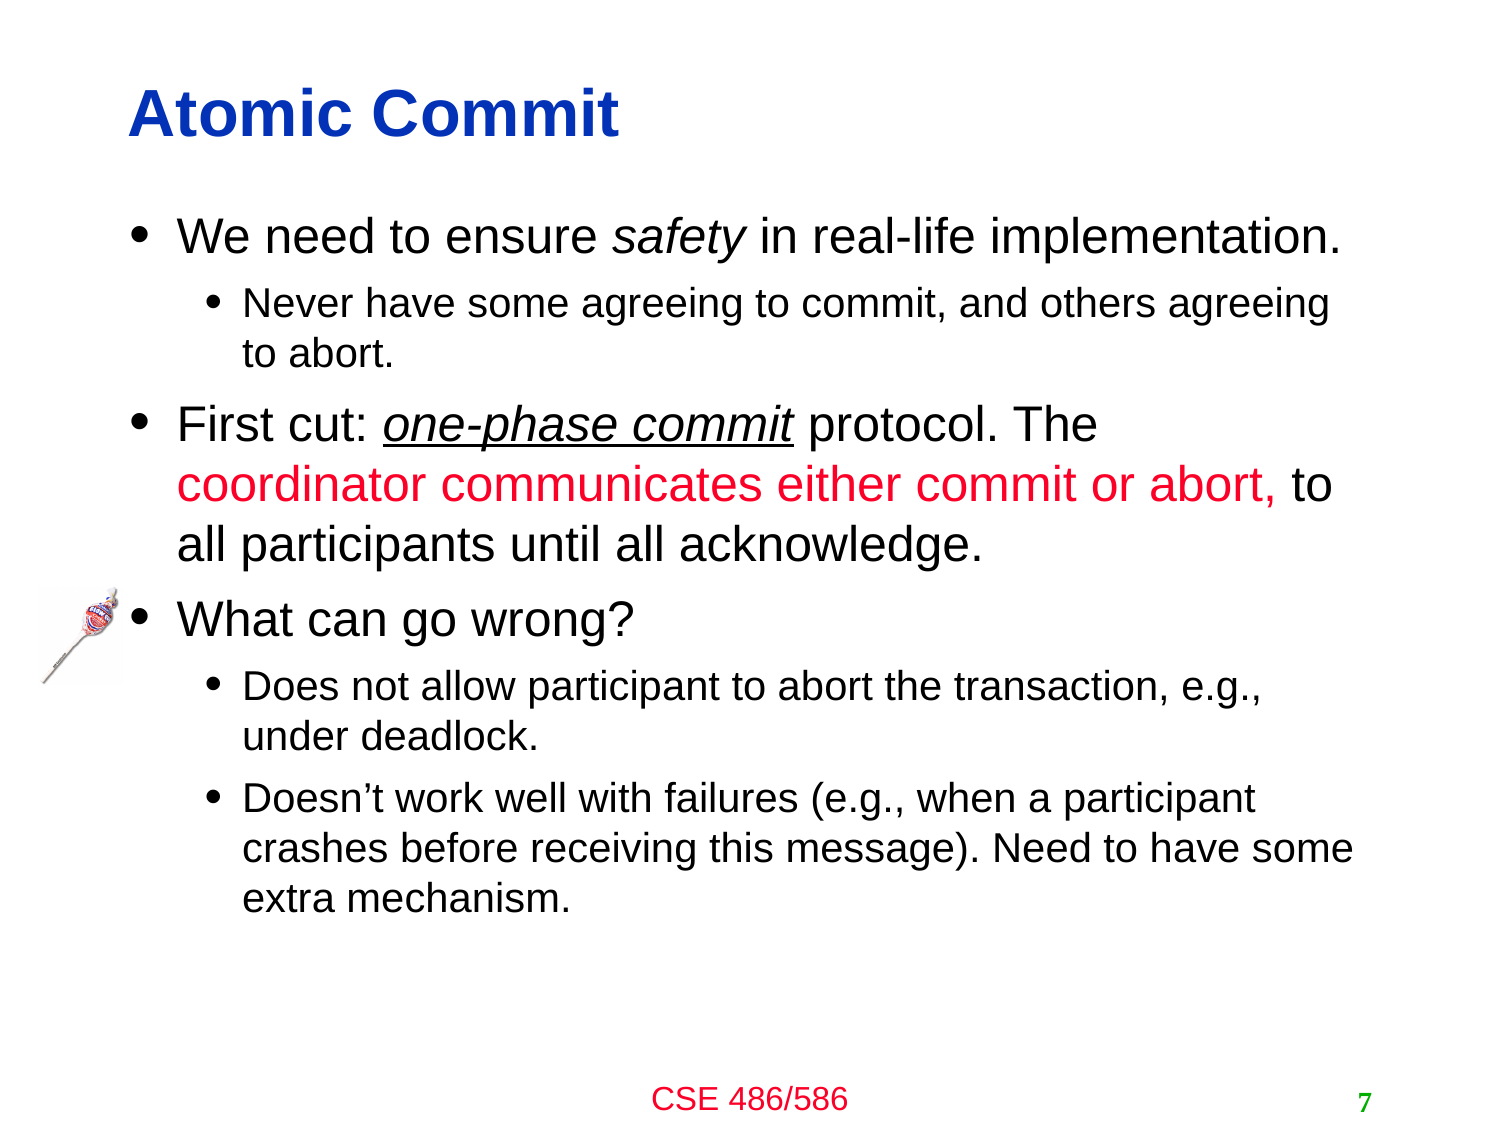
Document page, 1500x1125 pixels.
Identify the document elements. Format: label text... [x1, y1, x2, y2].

list We need to ensure safety in real-life implementation. Never have some agreeing to commit, and others agreeing to abort. First cut: one-phase commit protocol. The coordinator communicates either commit or abort, to all participants until all acknowledge. What can go wrong? Does not allow participant to abort the transaction, e.g., under deadlock. Doesn’t work well with failures (e.g., when a participant crashes before receiving this message). Need to have some extra mechanism. [114, 195, 1376, 1005]
slide_number 7 [1074, 1076, 1388, 1125]
picture [37, 587, 123, 685]
title Atomic Commit [112, 53, 1310, 176]
